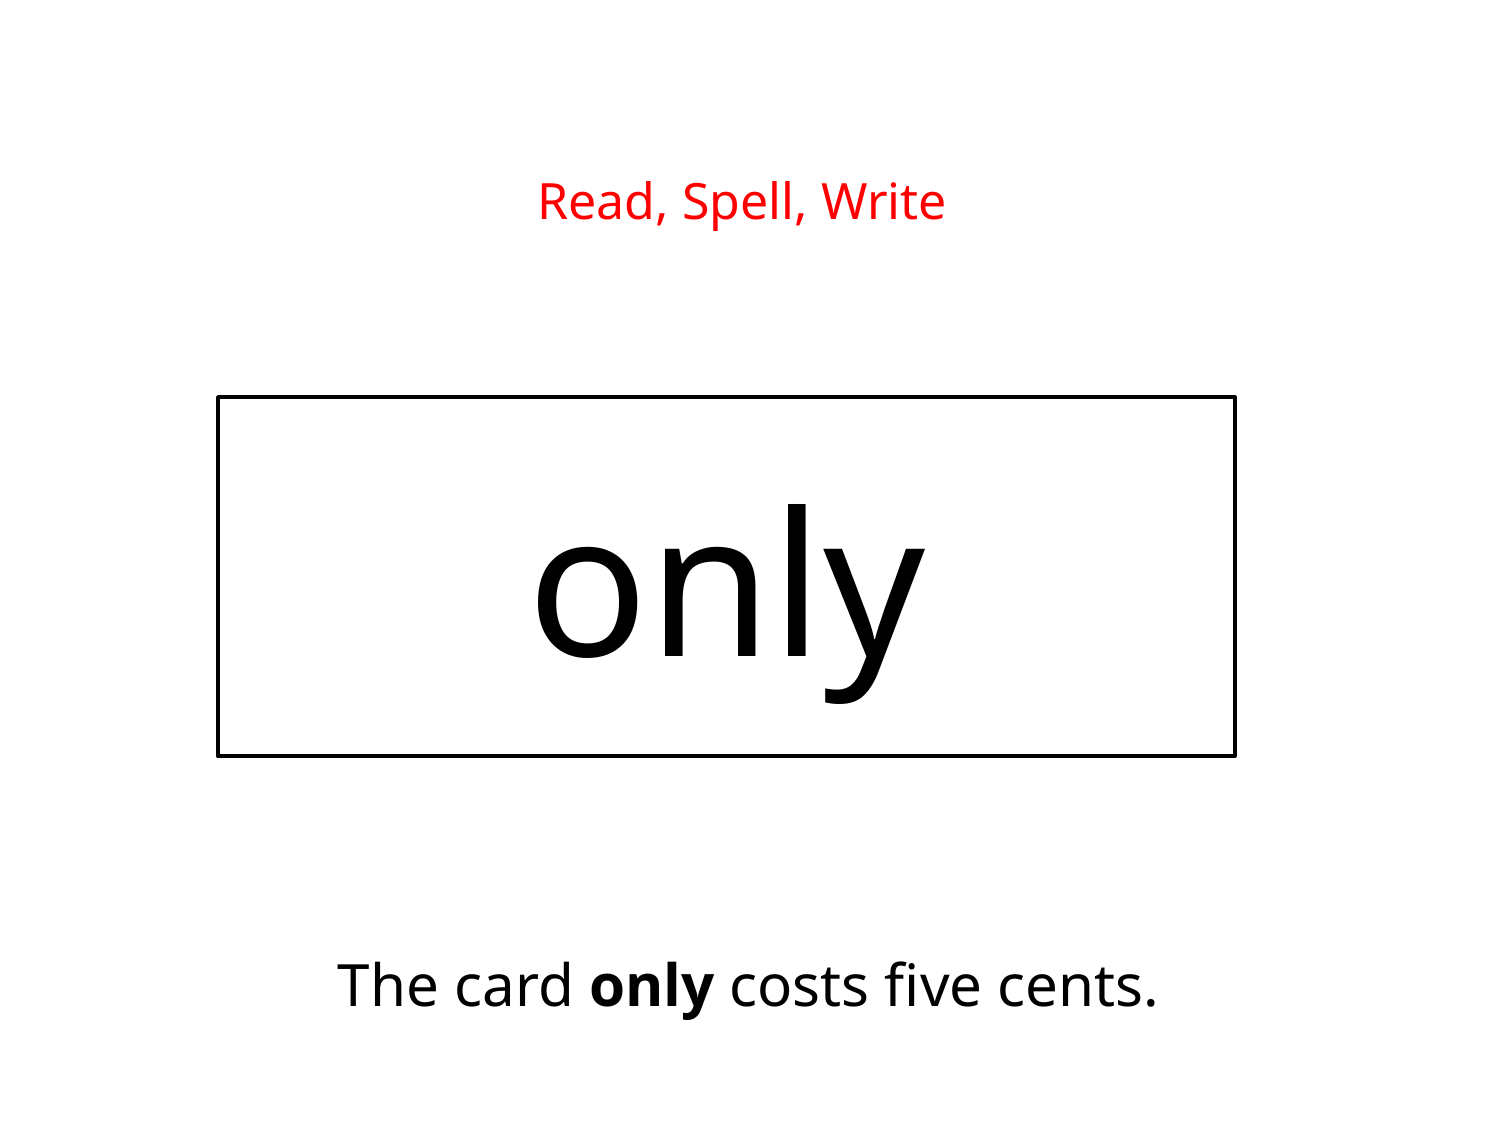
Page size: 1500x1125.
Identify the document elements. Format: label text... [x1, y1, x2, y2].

text_box only [216, 395, 1237, 758]
text_box Read, Spell, Write [419, 162, 1066, 237]
text_box The card only costs five cents. [29, 940, 1467, 1026]
